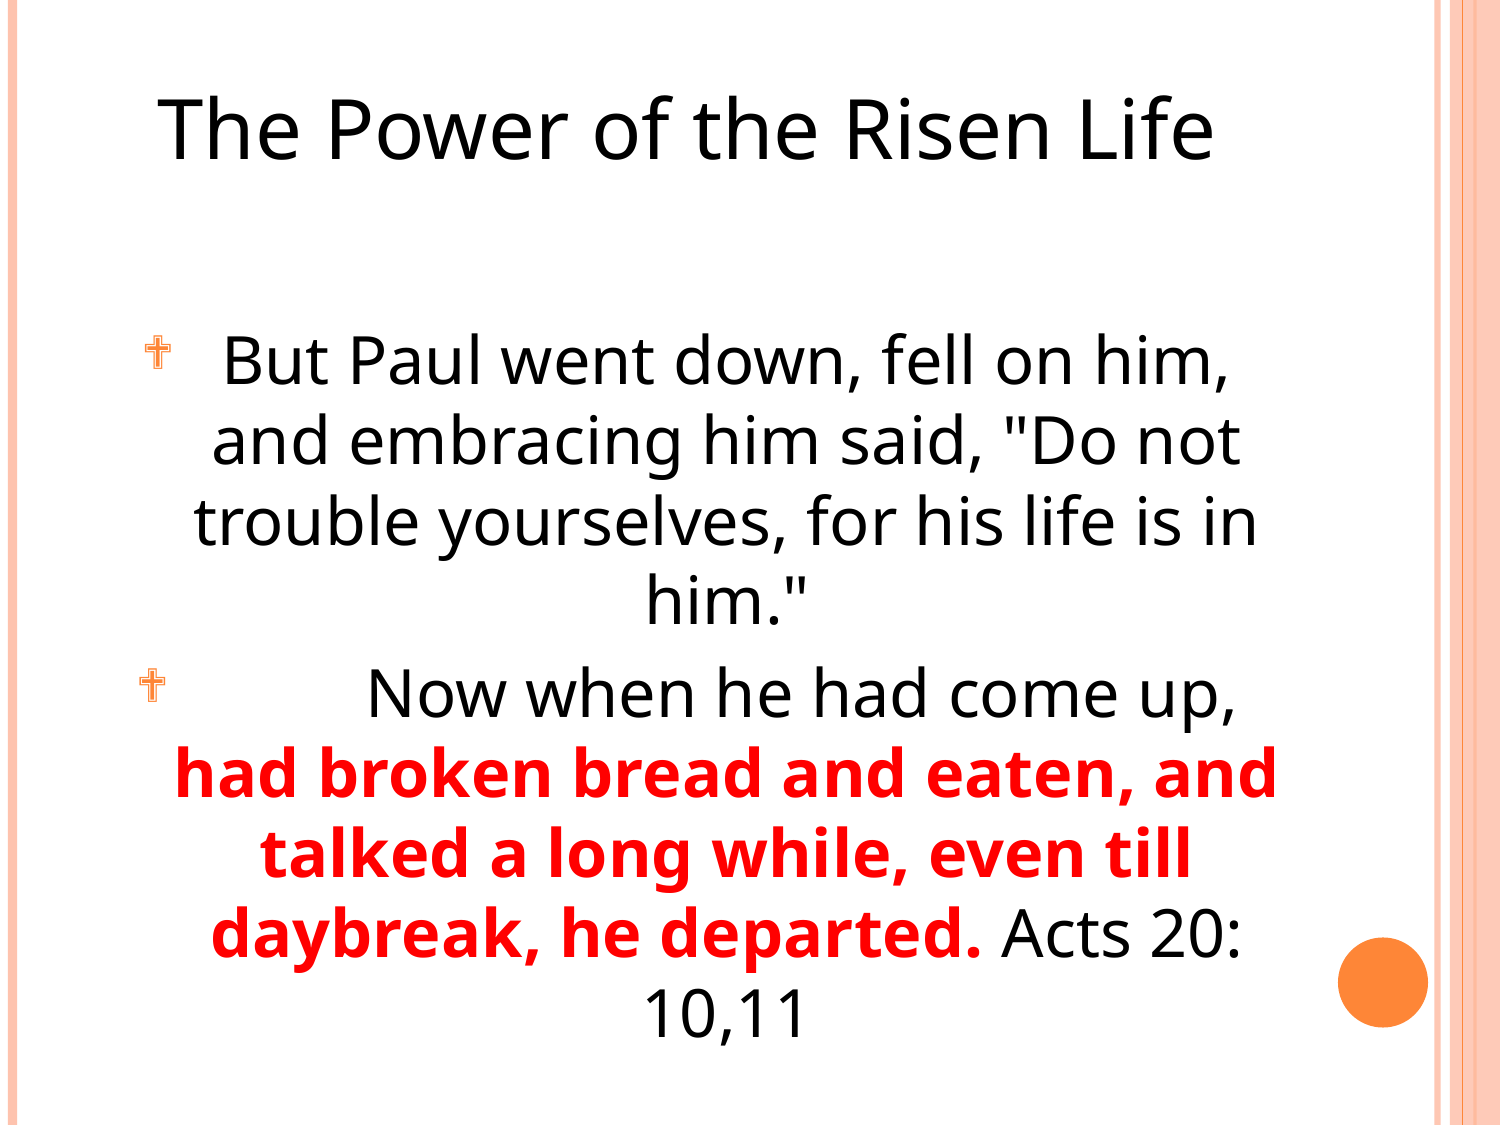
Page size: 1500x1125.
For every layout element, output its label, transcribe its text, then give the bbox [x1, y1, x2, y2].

text_box The Power of the Risen Life [75, 75, 1300, 279]
list But Paul went down, fell on him, and embracing him said, "Do not trouble yourselves, for his life is in him." Now when he had come up, had broken bread and eaten, and talked a long while, even till daybreak, he departed. Acts 20: 10,11 [74, 317, 1301, 1063]
